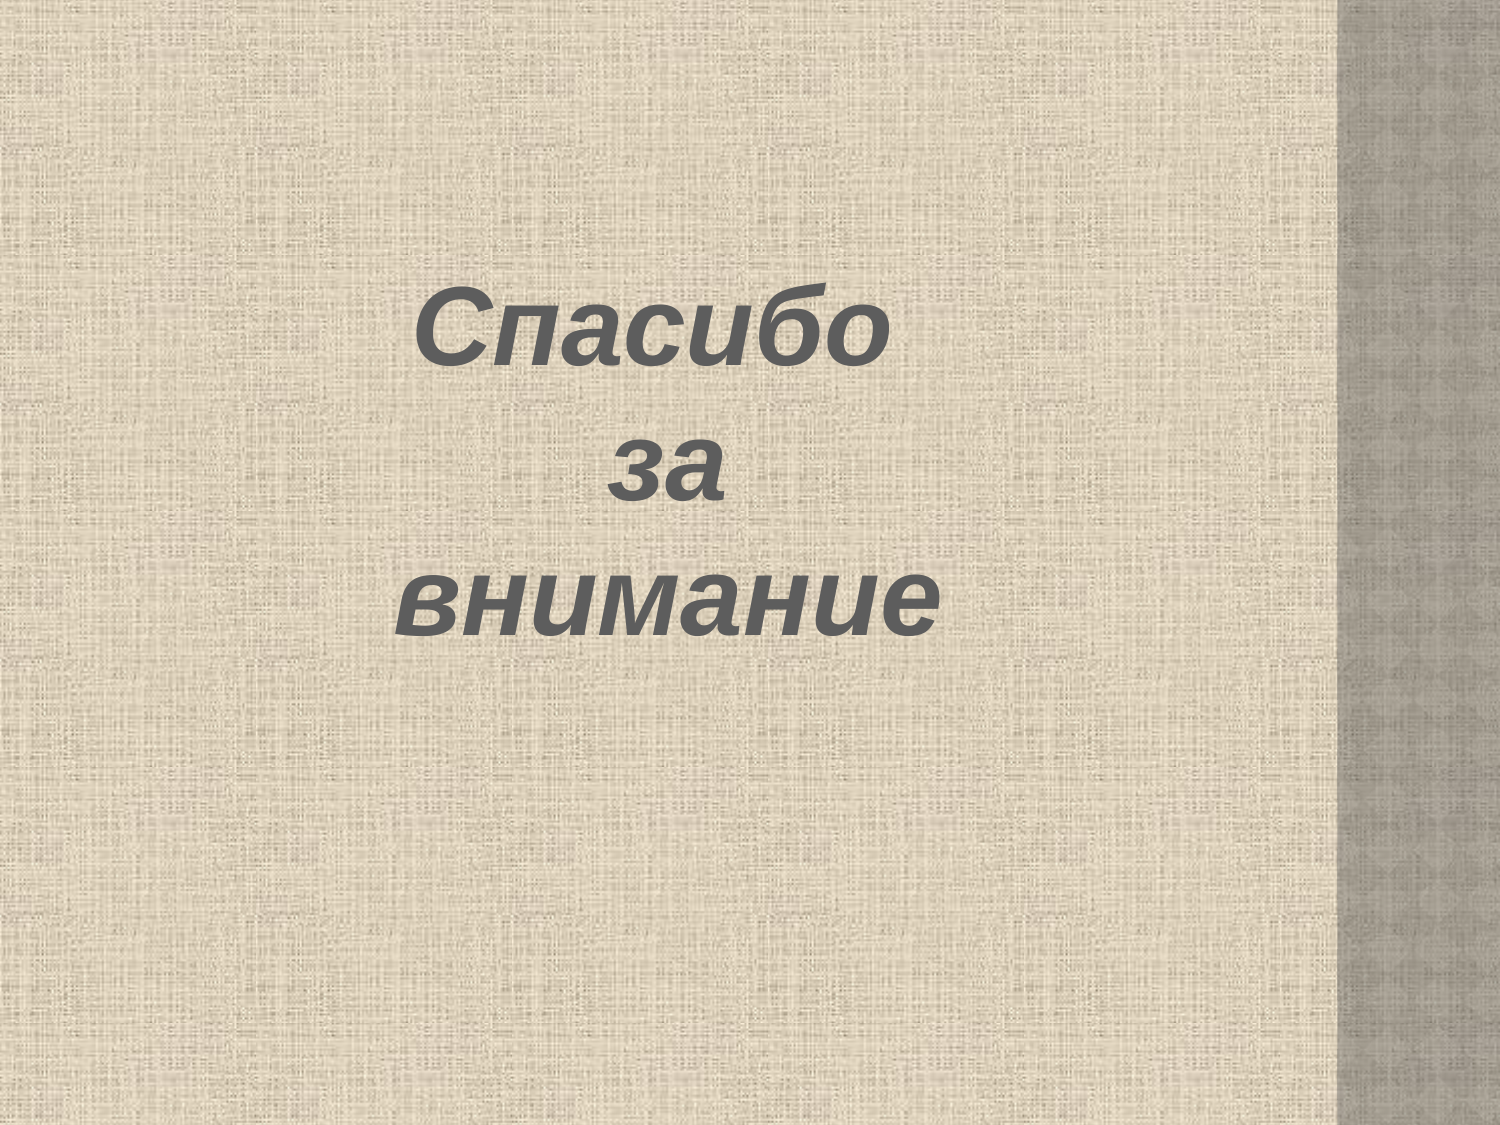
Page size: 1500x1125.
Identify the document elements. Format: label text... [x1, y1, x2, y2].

picture [0, 0, 1500, 1125]
text_box Спасибо за внимание [163, 246, 1172, 666]
